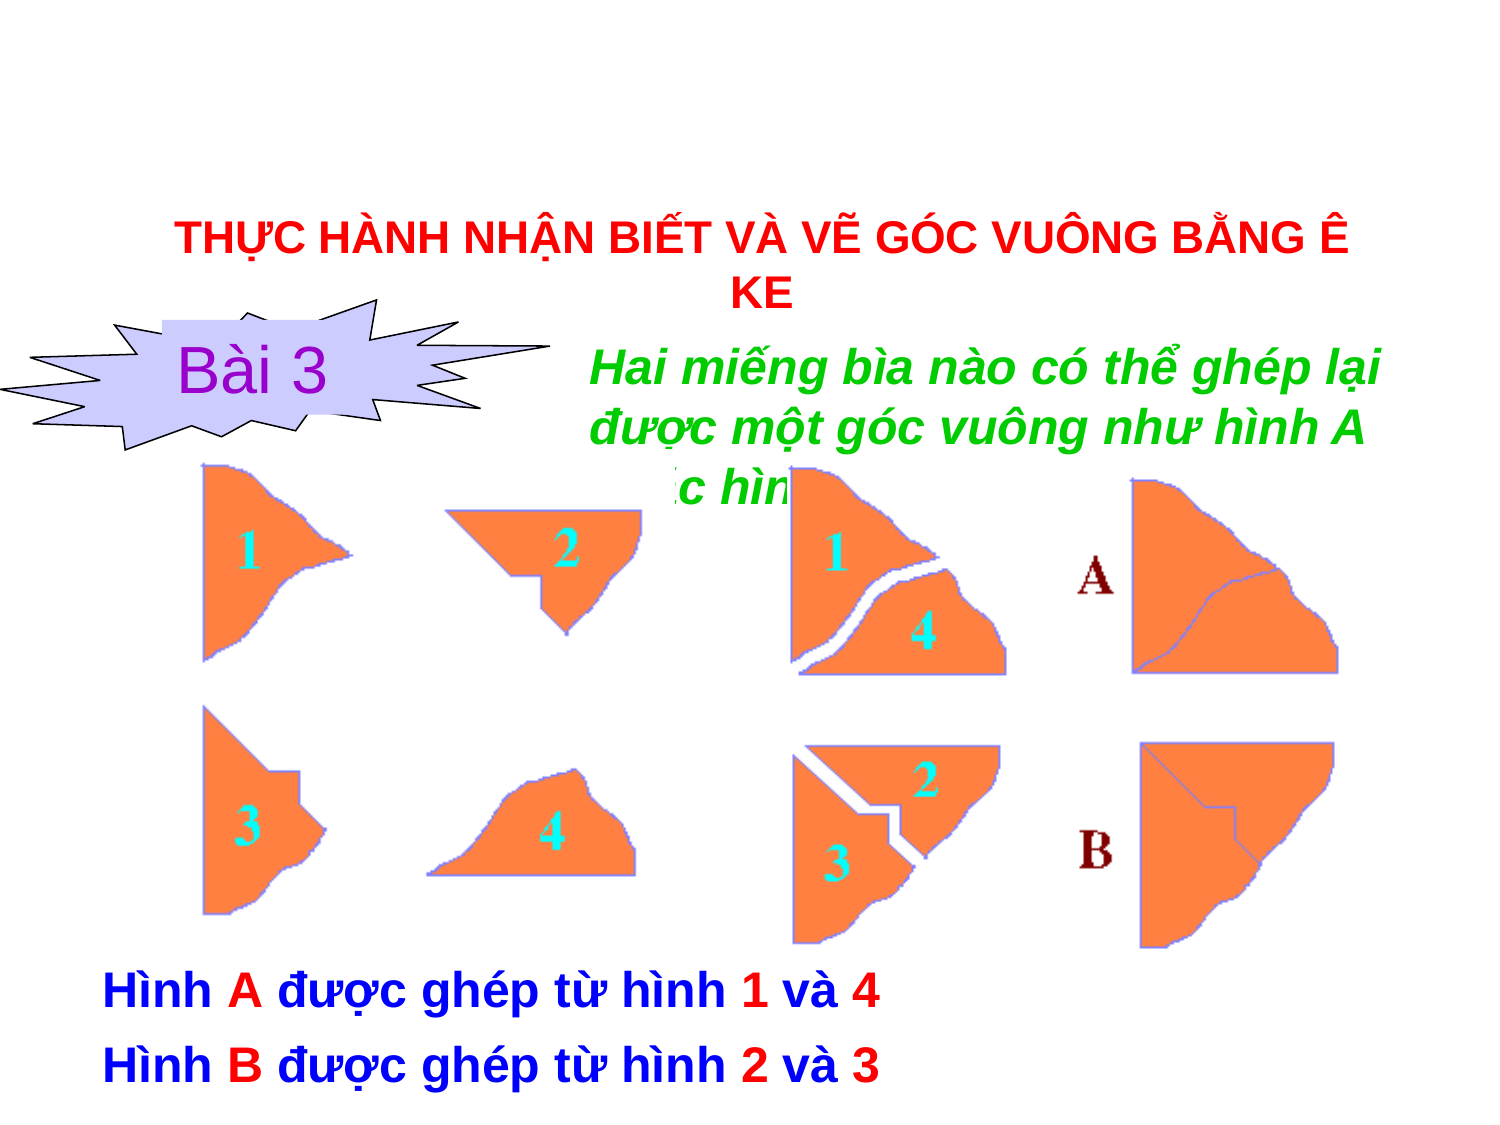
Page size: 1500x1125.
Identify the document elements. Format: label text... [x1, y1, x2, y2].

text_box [787, 740, 1013, 951]
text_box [787, 462, 1013, 682]
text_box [187, 449, 676, 938]
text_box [0, 299, 551, 451]
text_box Hình A được ghép từ hình 1 và 4 [87, 949, 913, 1024]
text_box Hai miếng bìa nào có thể ghép lại được một góc vuông như hình A hoặc hình B [575, 327, 1438, 523]
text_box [1055, 462, 1363, 963]
text_box Hình B được ghép từ hình 2 và 3 [87, 1024, 913, 1100]
text_box THỰC HÀNH NHẬN BIẾT VÀ VẼ GÓC VUÔNG BẰNG Ê KE [124, 199, 1400, 325]
